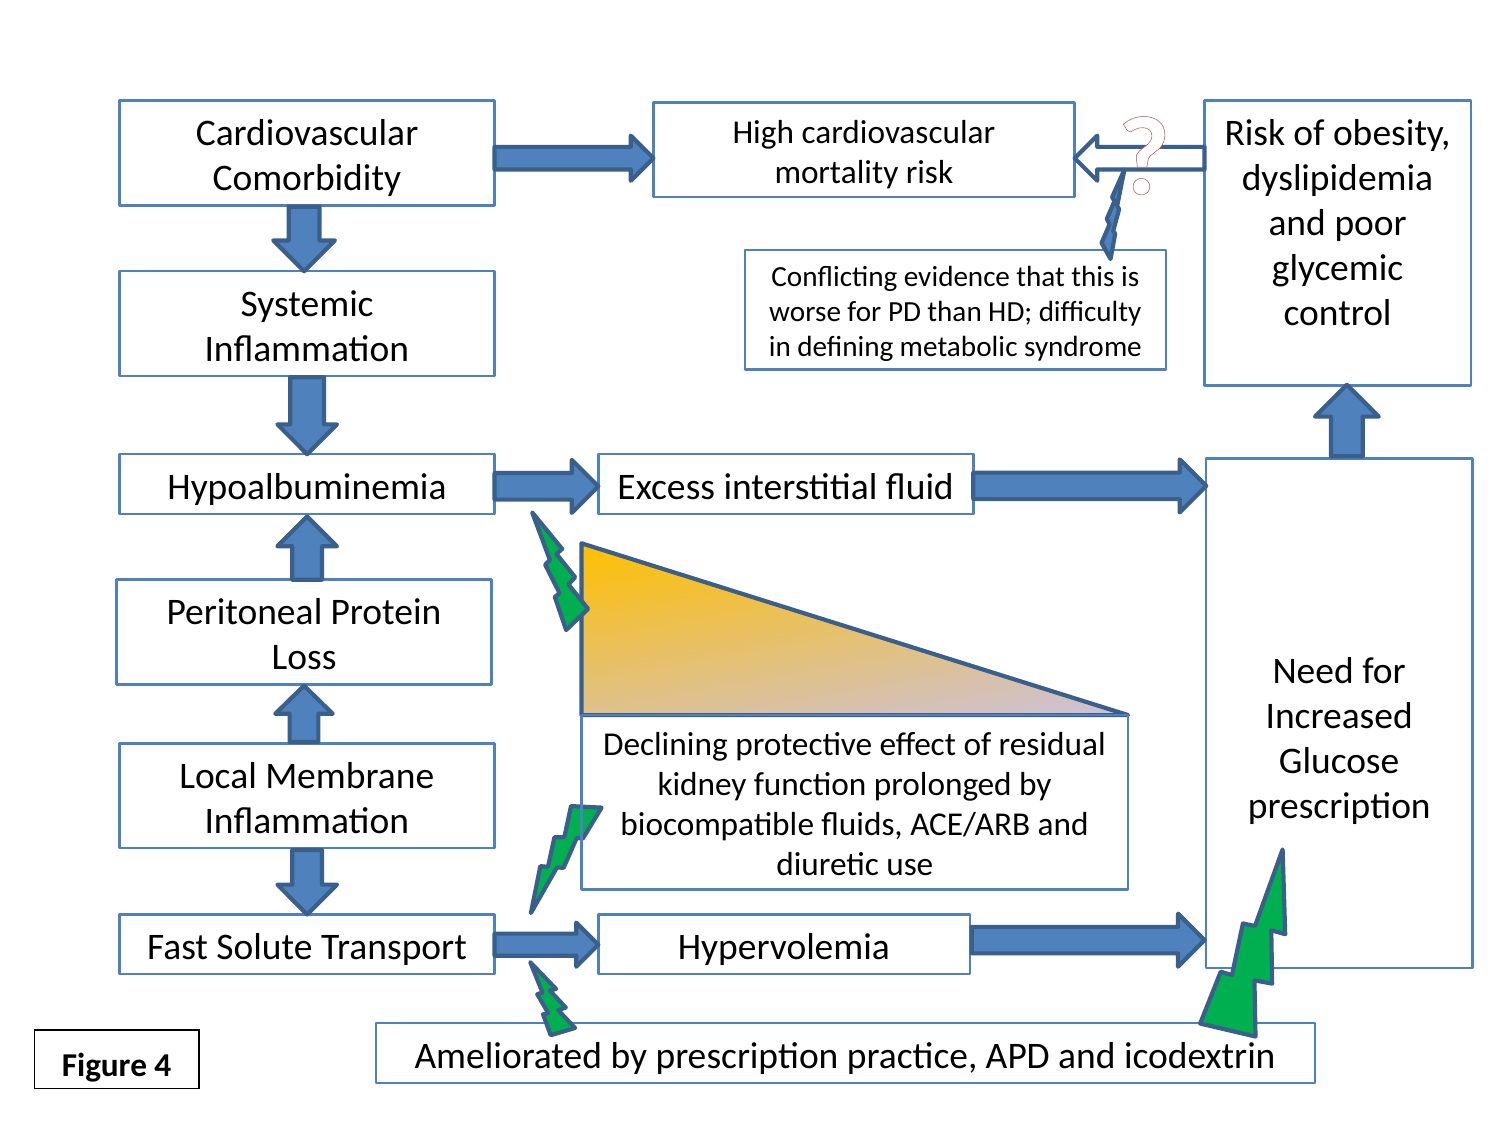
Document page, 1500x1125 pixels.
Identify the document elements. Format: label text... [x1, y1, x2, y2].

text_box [116, 73, 1473, 1084]
text_box Figure 4 [34, 1030, 115, 1089]
